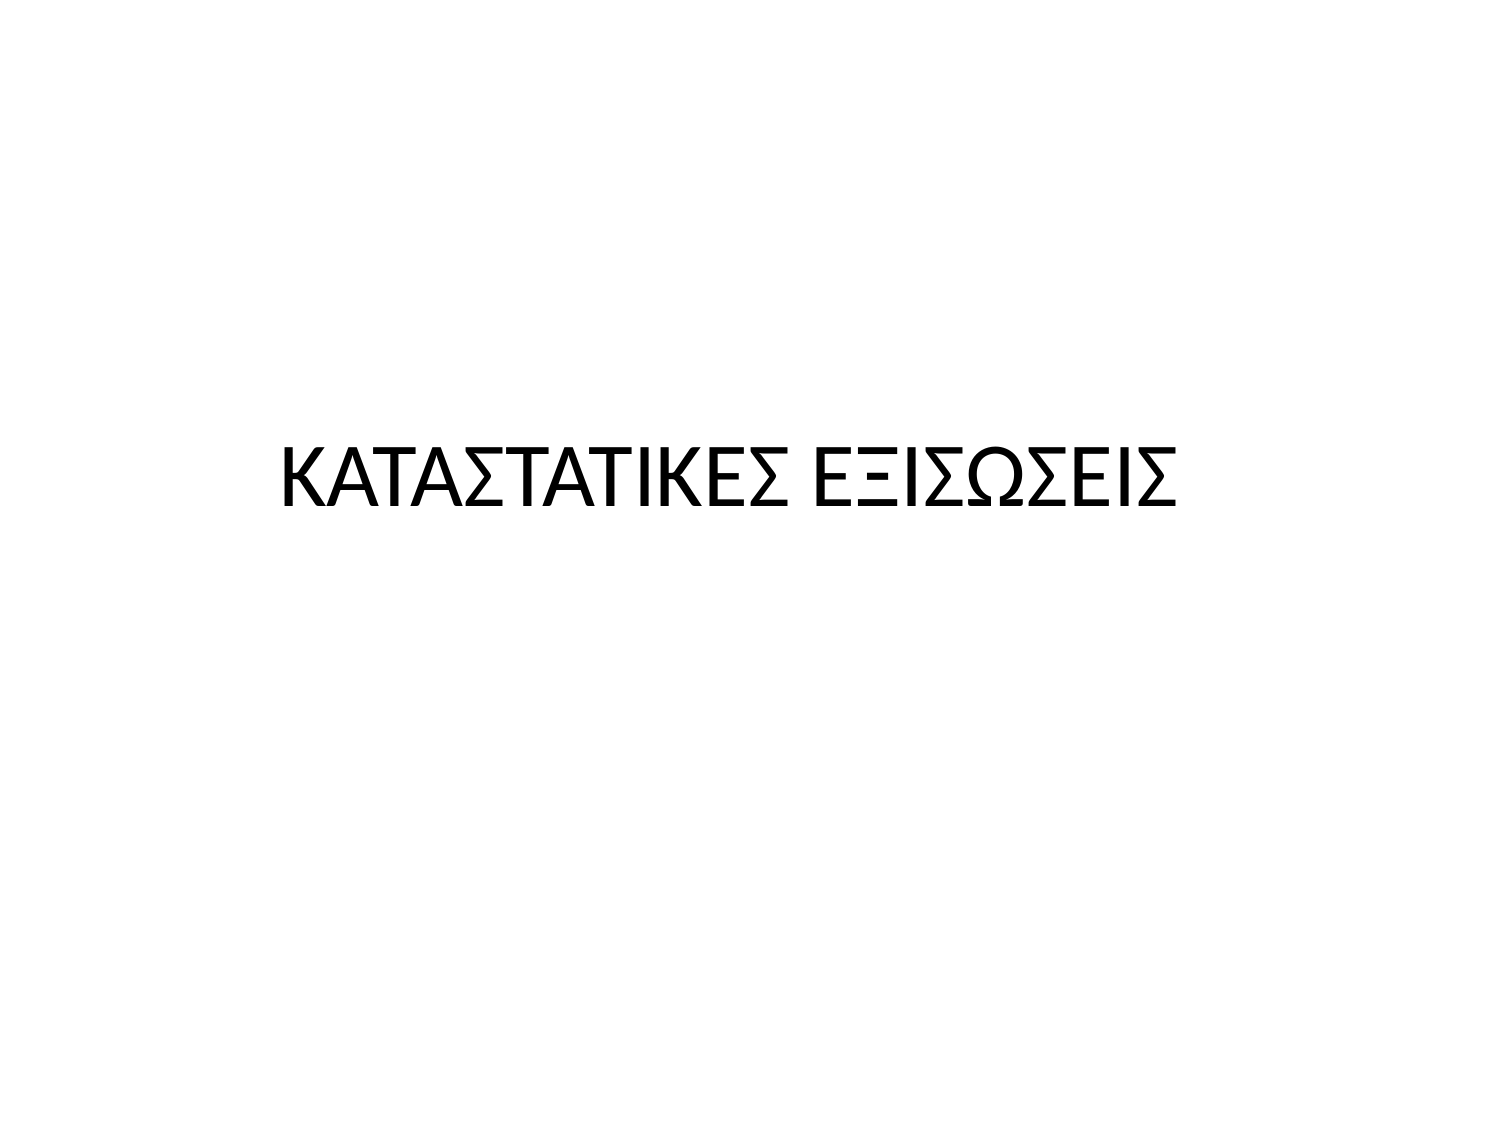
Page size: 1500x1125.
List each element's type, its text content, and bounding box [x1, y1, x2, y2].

title ΚΑΤΑΣΤΑΤΙΚΕΣ ΕΞΙΣΩΣΕΙΣ [112, 349, 1388, 591]
